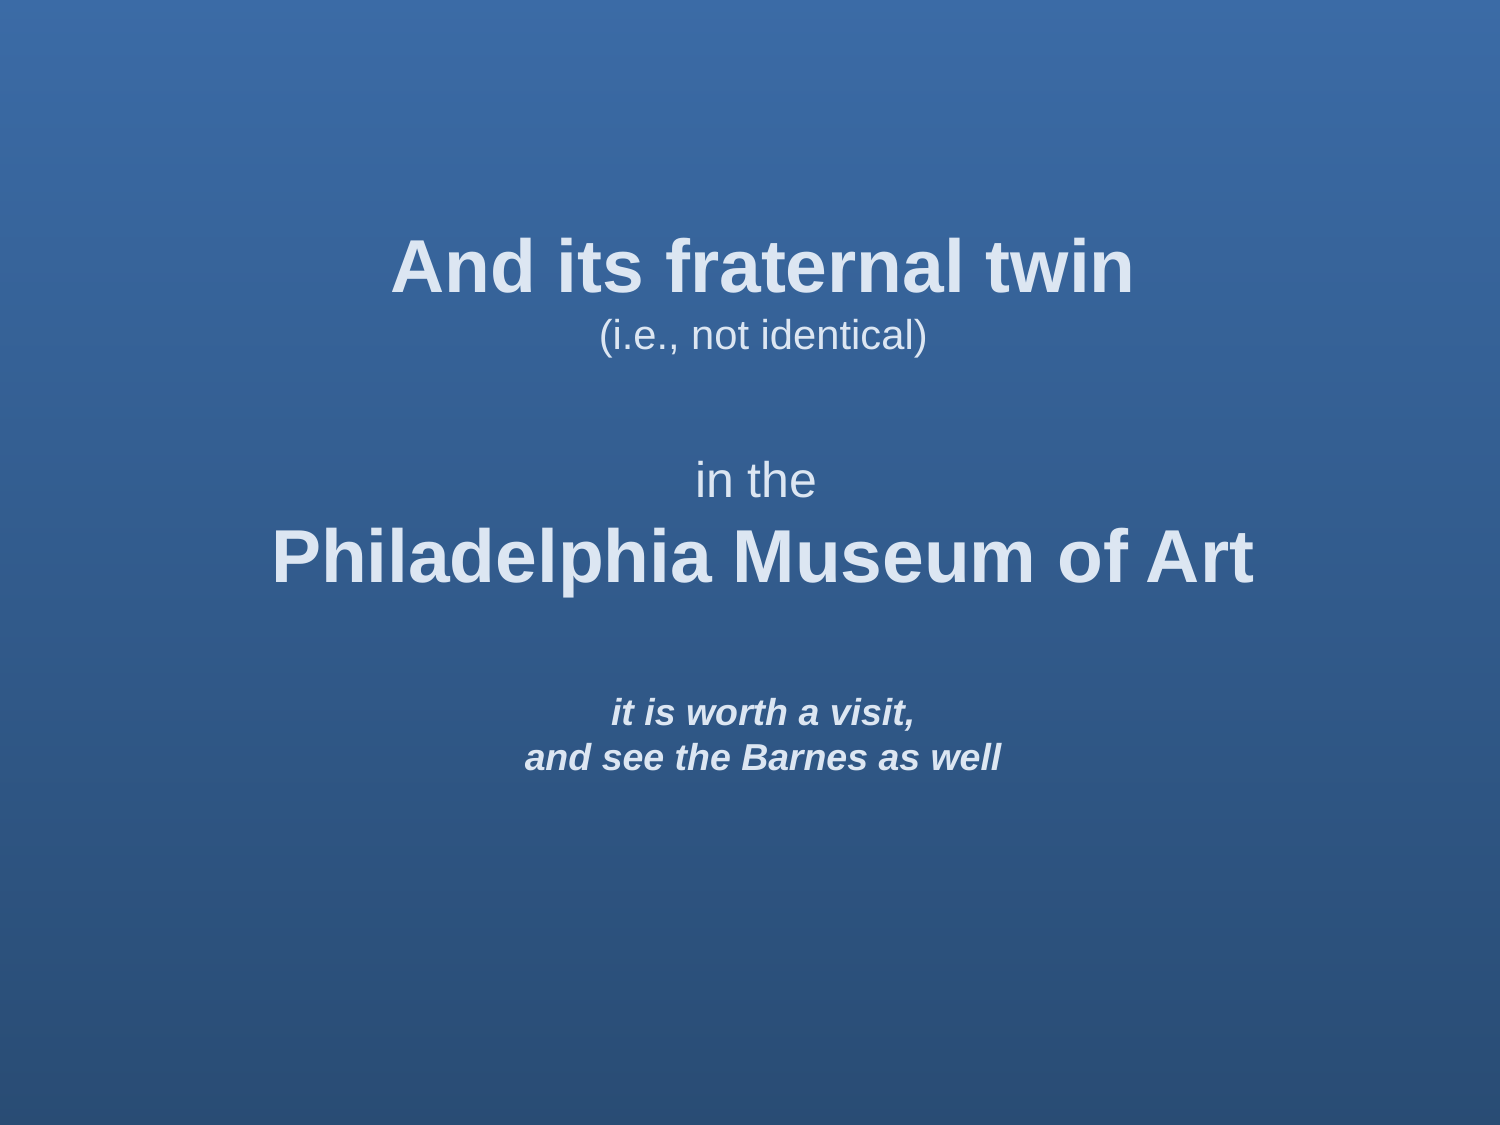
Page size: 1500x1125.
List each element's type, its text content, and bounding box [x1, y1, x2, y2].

text_box And its fraternal twin (i.e., not identical) in the Philadelphia Museum of Art it is worth a visit, and see the Barnes as well [256, 210, 1271, 786]
